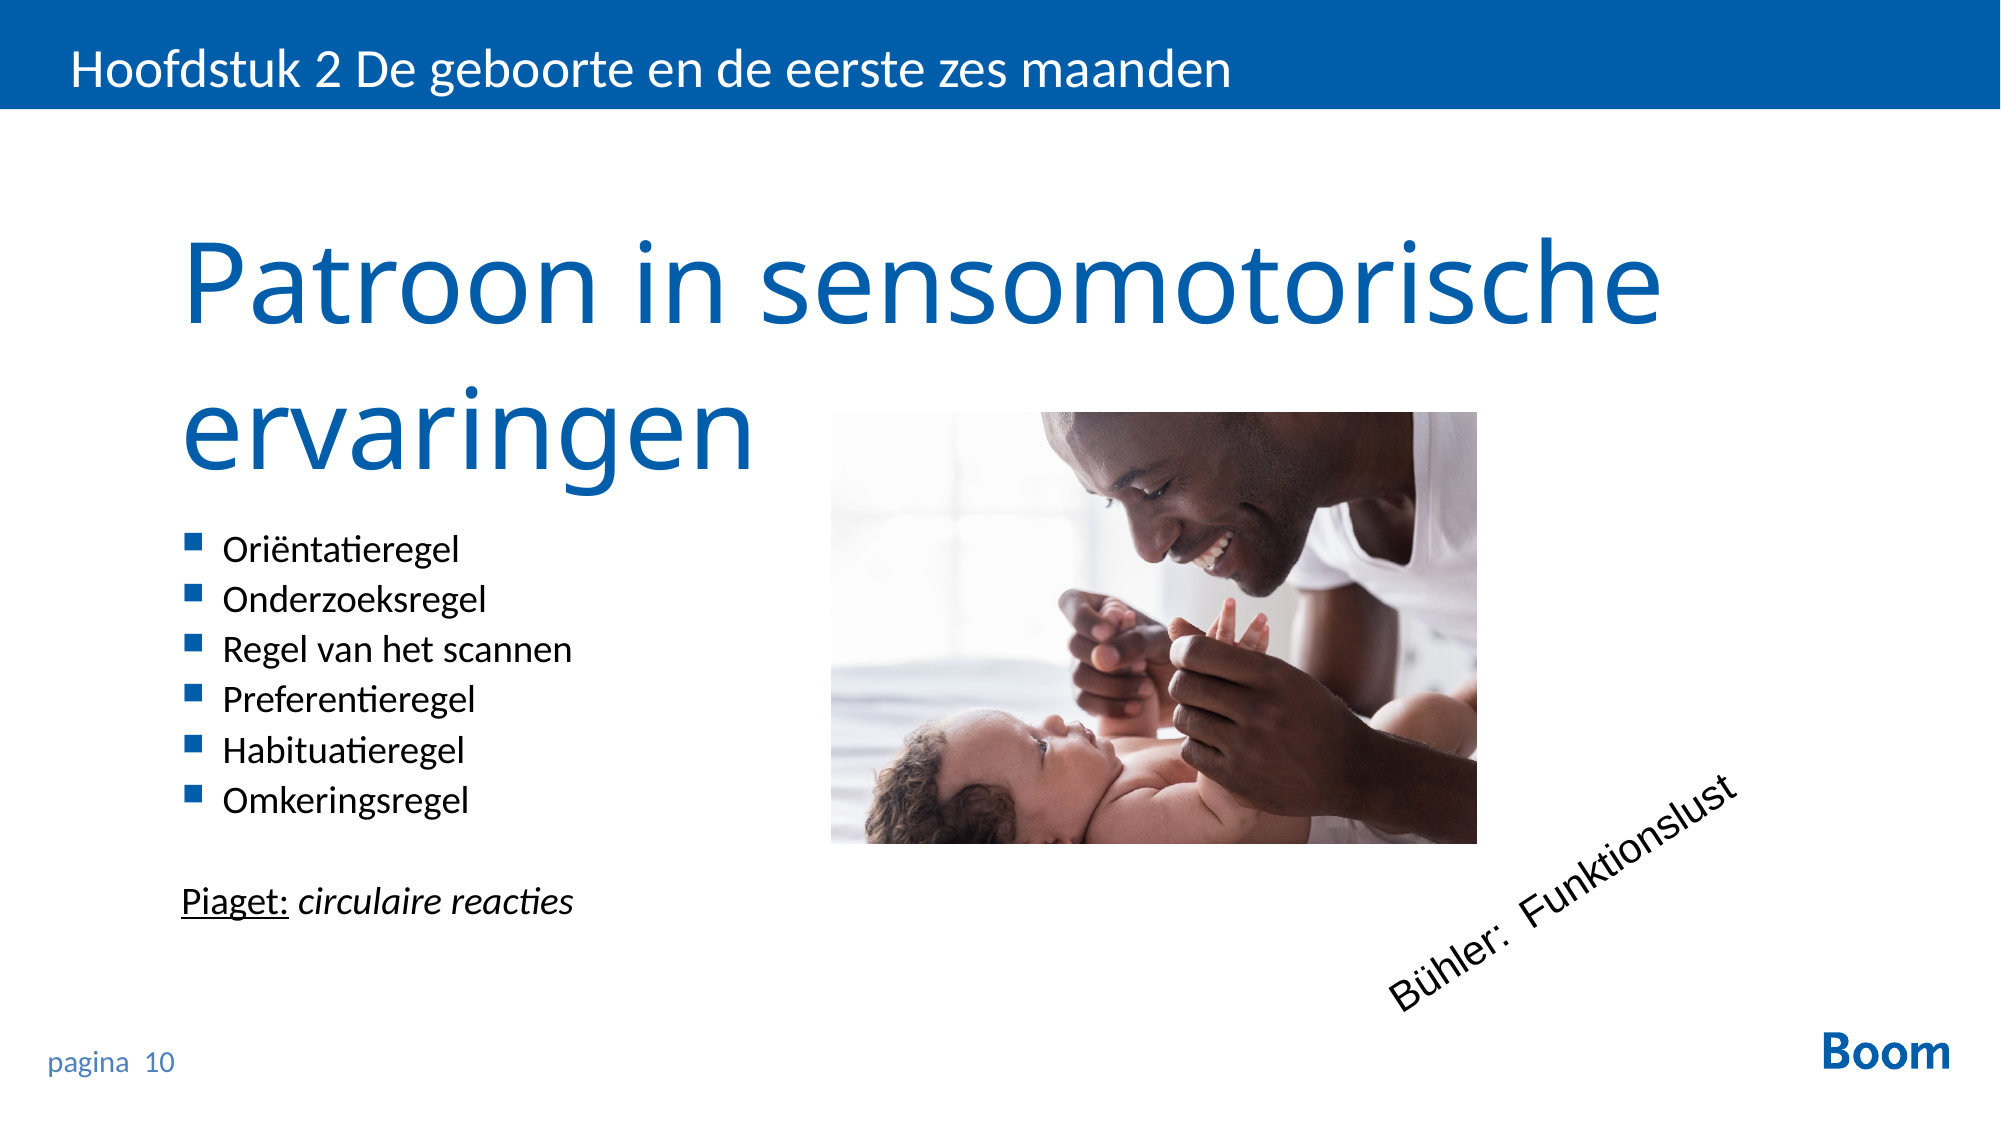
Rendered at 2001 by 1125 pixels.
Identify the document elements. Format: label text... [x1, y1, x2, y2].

list Patroon in sensomotorische ervaringen [180, 200, 1882, 327]
list Oriëntatieregel Onderzoeksregel Regel van het scannen Preferentieregel Habituatieregel Omkeringsregel Piaget: circulaire reacties [181, 519, 1883, 972]
picture [830, 412, 1477, 844]
list Hoofdstuk 2 De geboorte en de eerste zes maanden [70, 26, 1384, 106]
text_box Bühler: Funktionslust [1362, 700, 1829, 1036]
